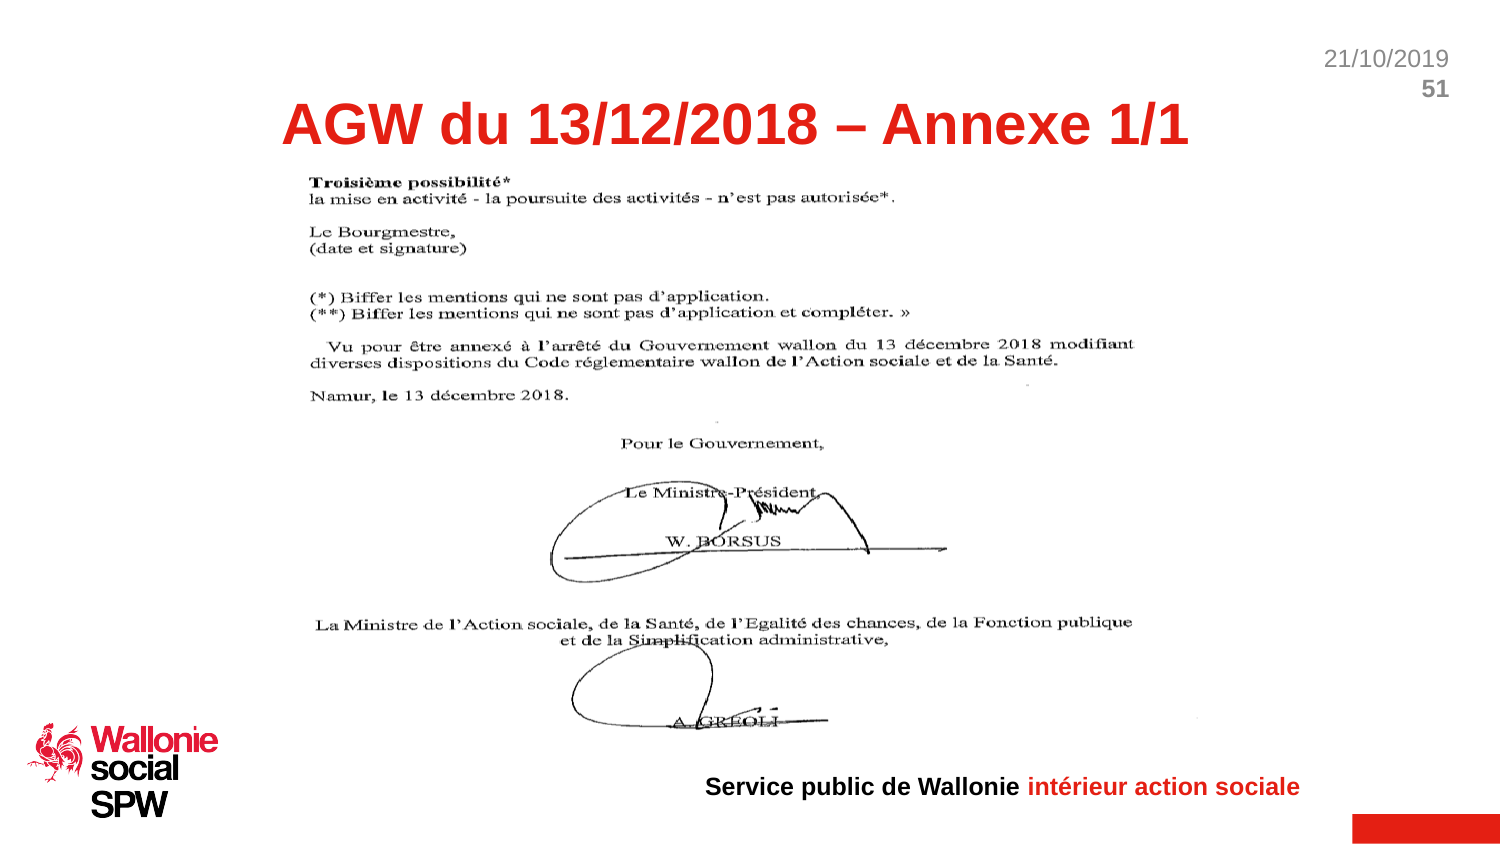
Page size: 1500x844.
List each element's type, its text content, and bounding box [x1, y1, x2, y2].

picture [0, 696, 245, 844]
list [196, 174, 1275, 734]
title AGW du 13/12/2018 – Annexe 1/1 [90, 51, 1382, 192]
